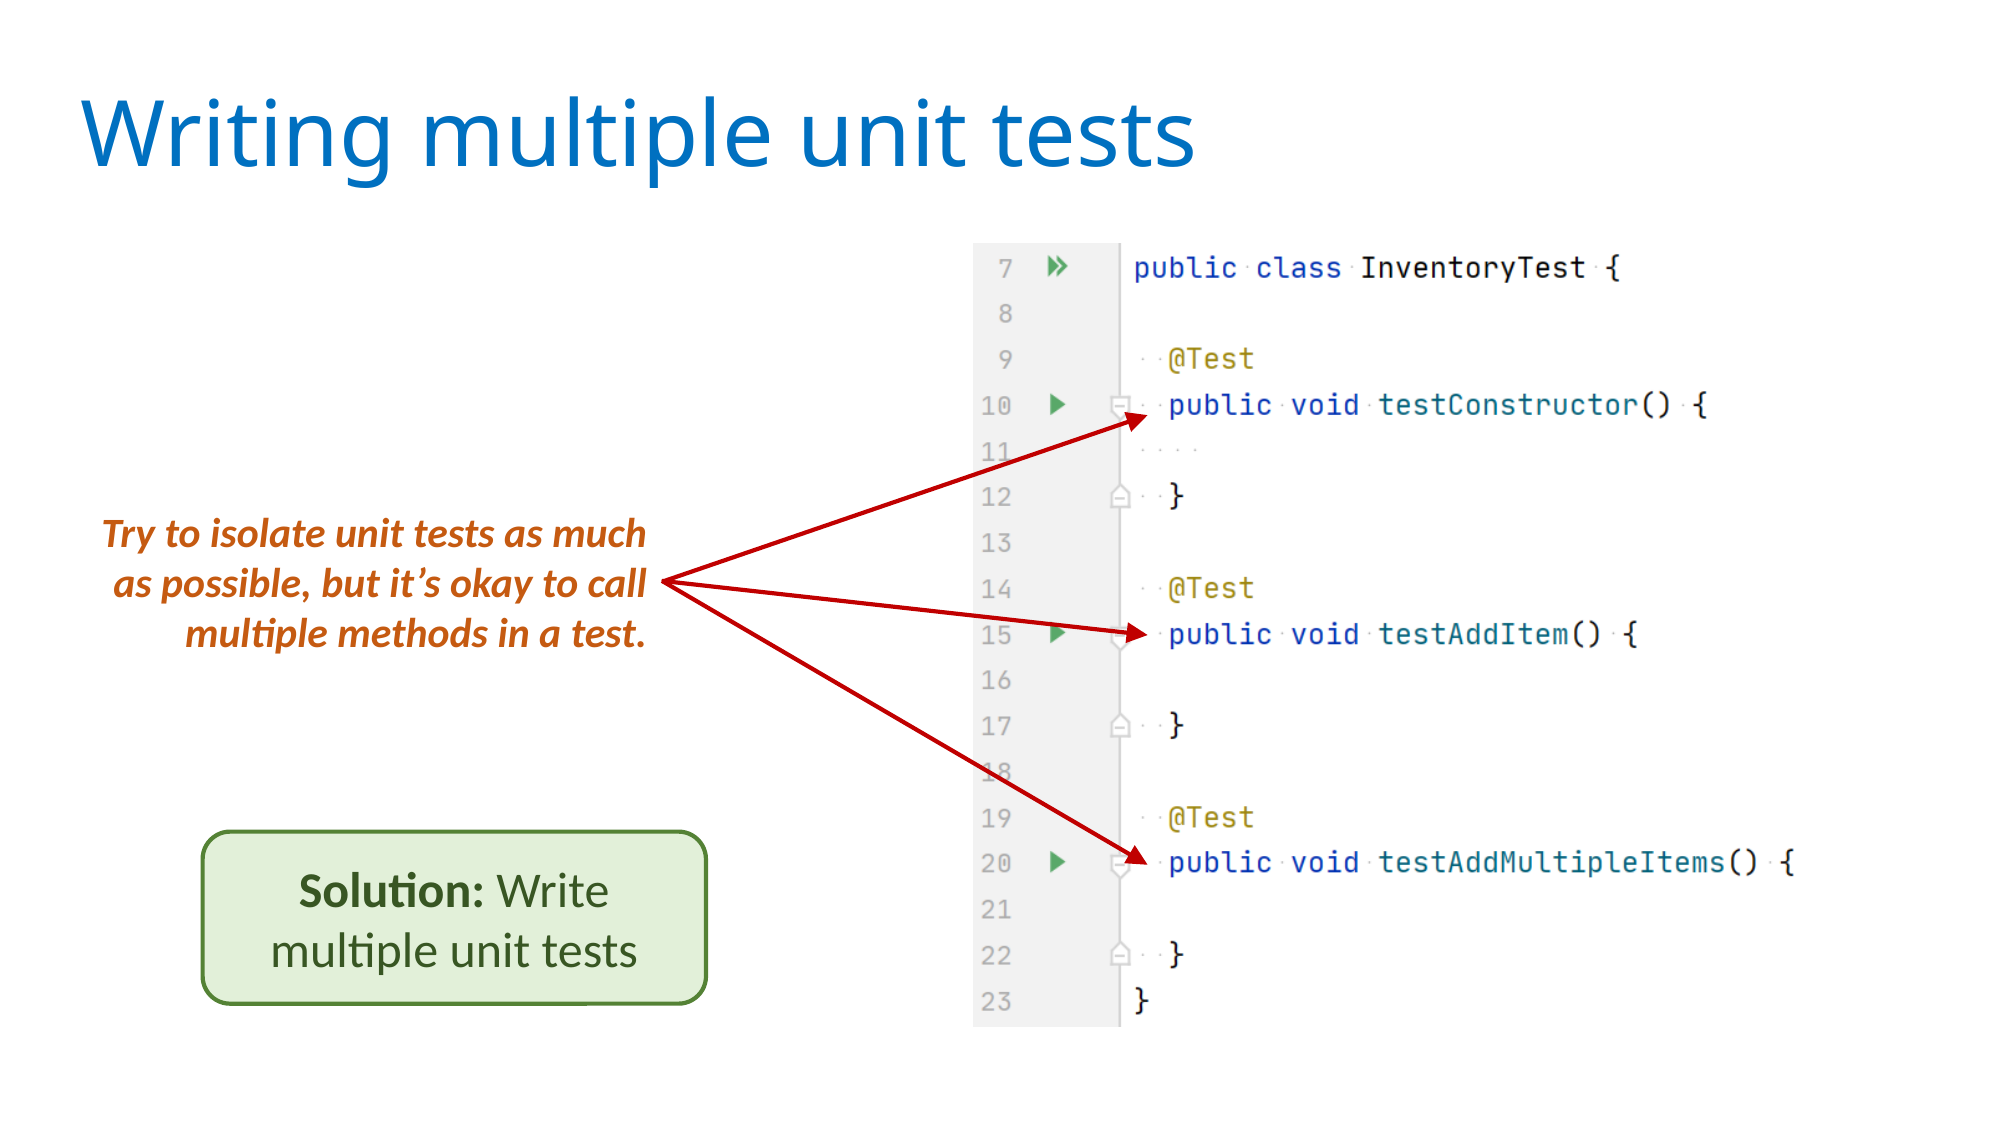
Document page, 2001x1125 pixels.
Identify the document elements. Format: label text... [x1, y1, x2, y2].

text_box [42, 415, 1148, 865]
title Writing multiple unit tests [65, 59, 1647, 214]
picture [973, 243, 1837, 1027]
text_box Solution: Write multiple unit tests [201, 865, 708, 1005]
